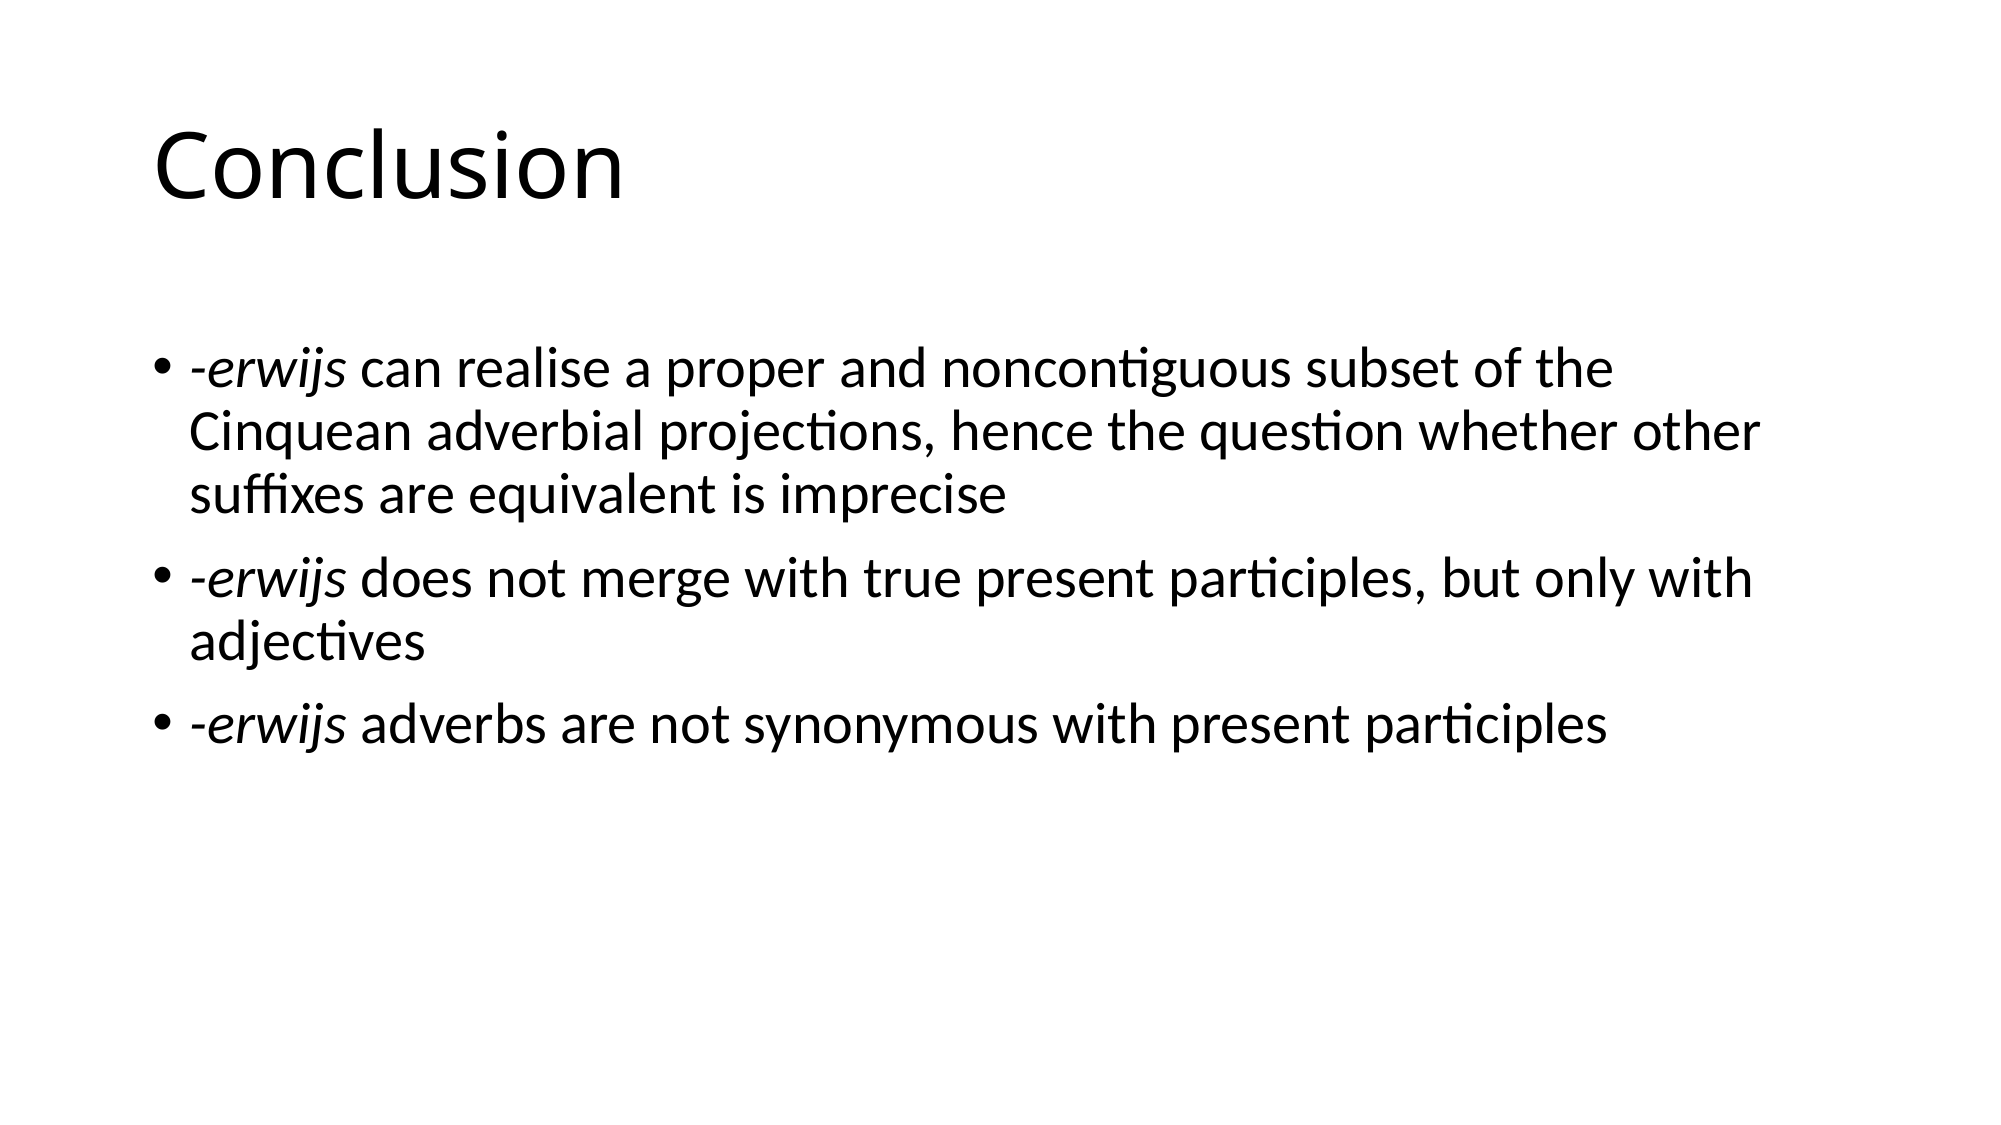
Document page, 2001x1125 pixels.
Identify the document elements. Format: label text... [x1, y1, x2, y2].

list -erwijs can realise a proper and noncontiguous subset of the Cinquean adverbial projections, hence the question whether other suffixes are equivalent is imprecise -erwijs does not merge with true present participles, but only with adjectives -erwijs adverbs are not synonymous with present participles [137, 329, 1863, 1014]
title Conclusion [137, 59, 1863, 278]
